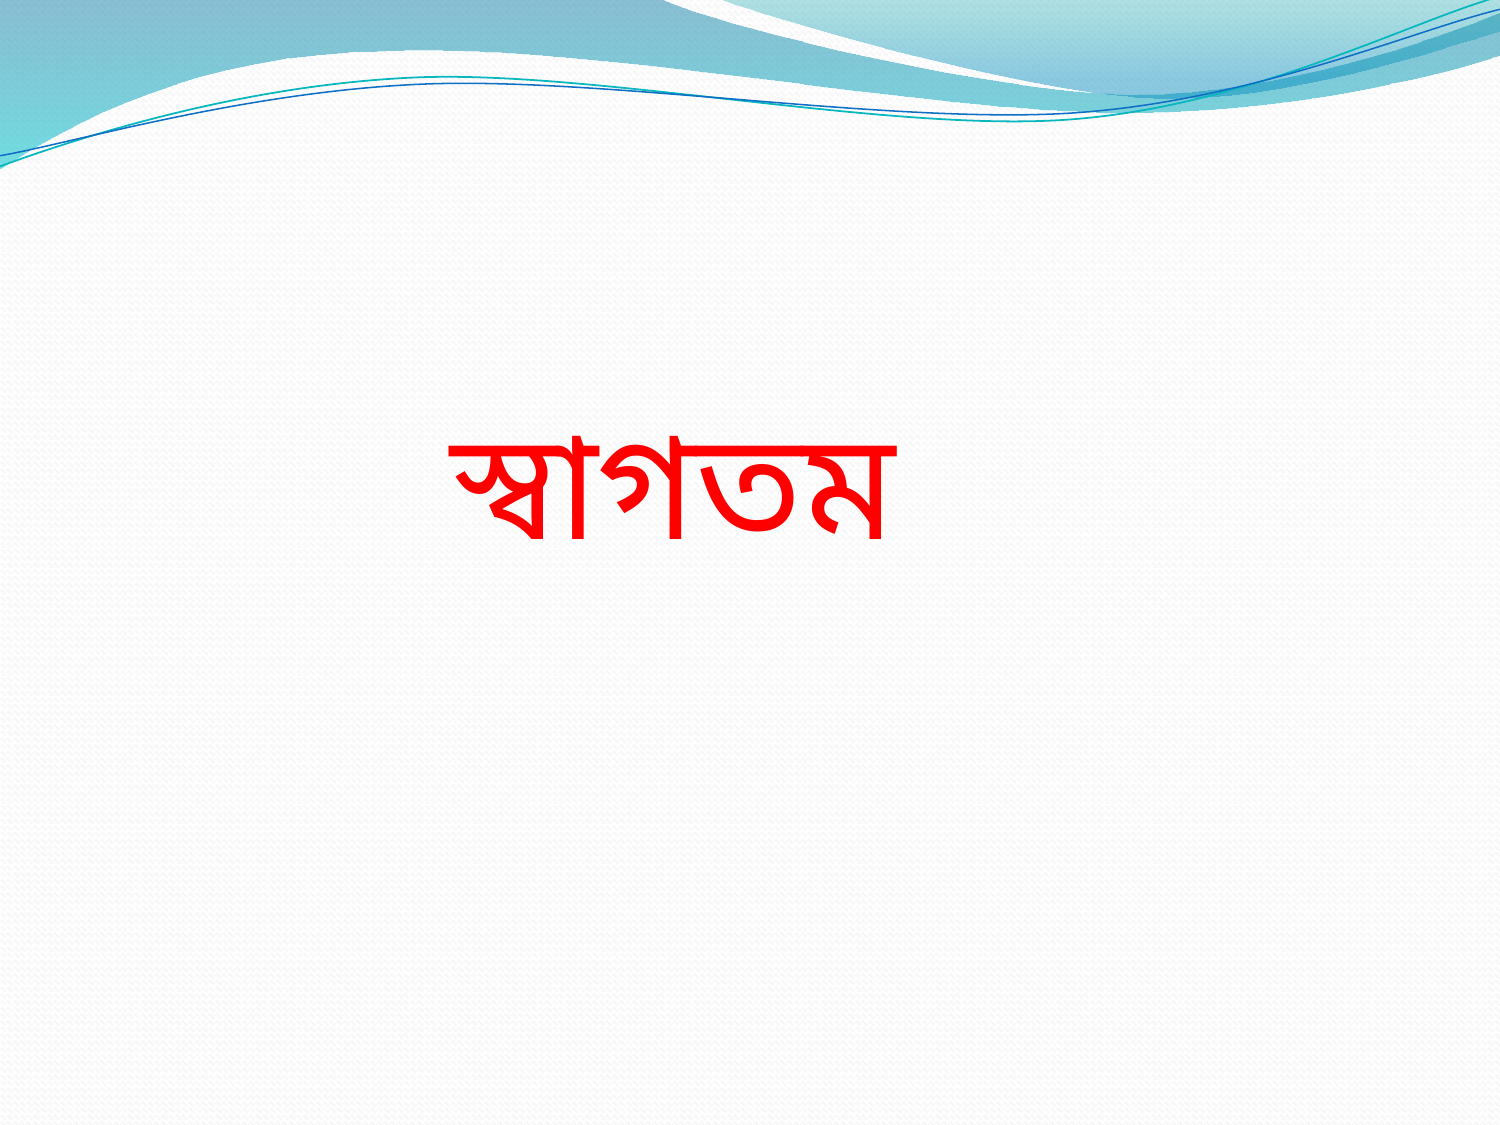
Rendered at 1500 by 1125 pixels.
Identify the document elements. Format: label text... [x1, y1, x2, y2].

text_box [112, 87, 1013, 305]
text_box স্বাগতম [435, 381, 964, 577]
